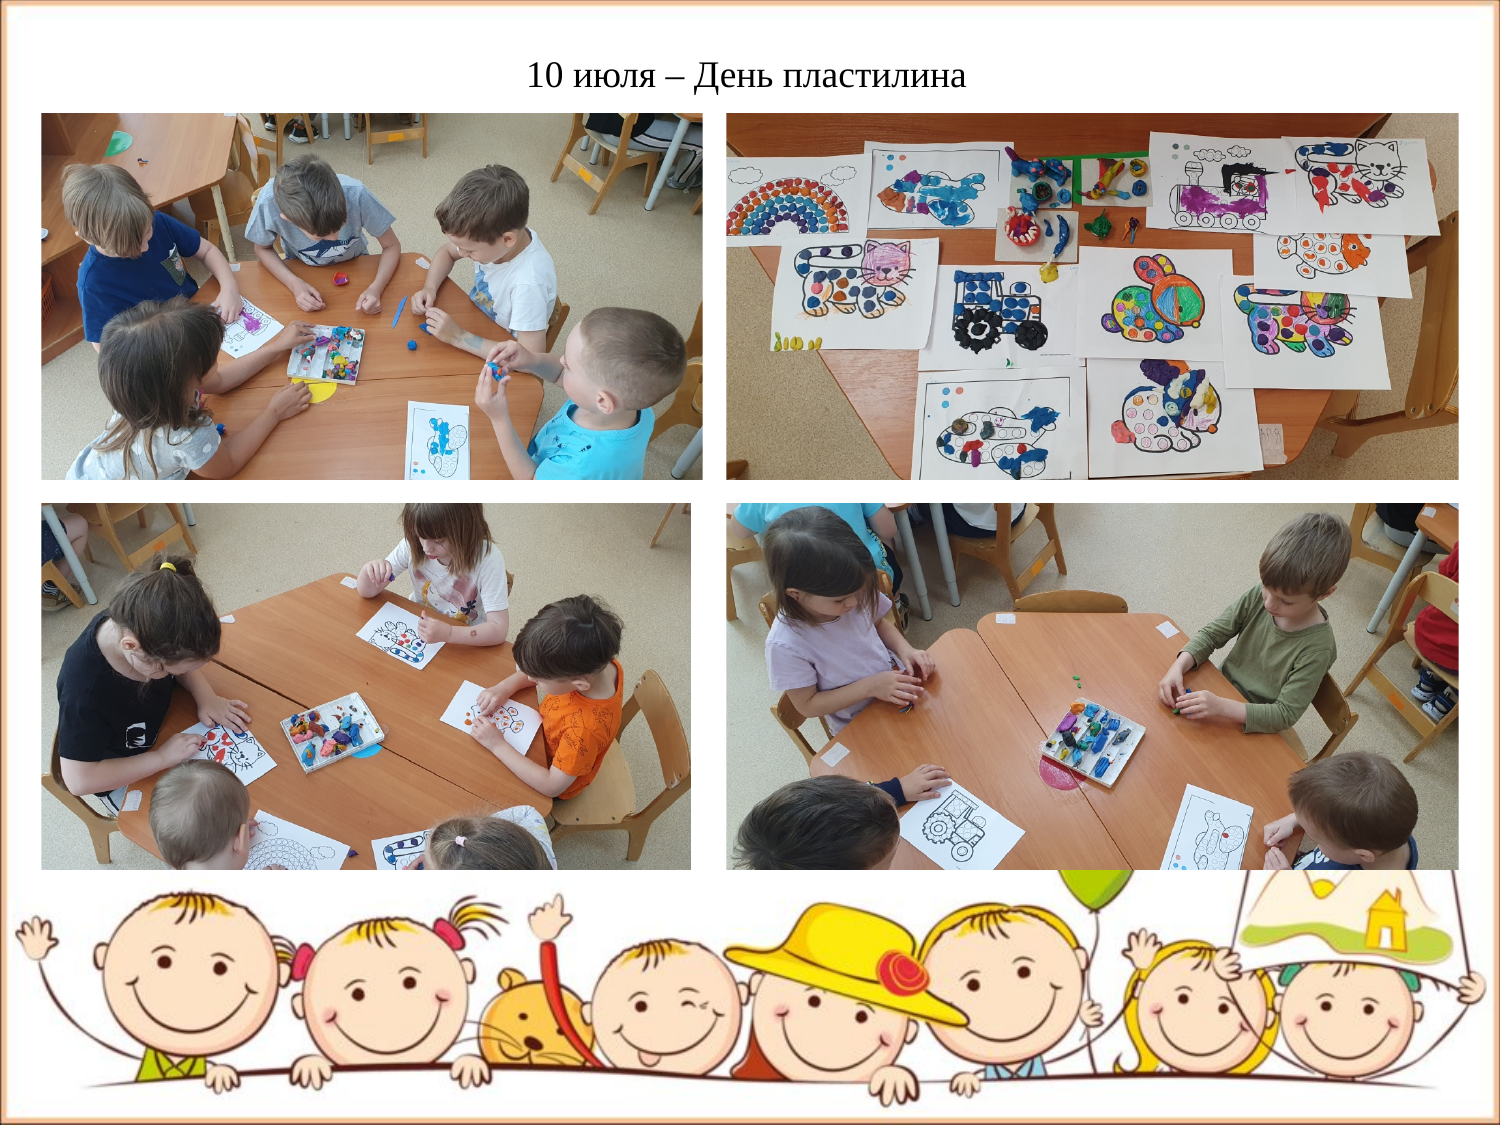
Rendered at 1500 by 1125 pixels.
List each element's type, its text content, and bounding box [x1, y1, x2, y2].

picture [0, 0, 1500, 1125]
text_box 10 июля – День пластилина [501, 42, 1022, 103]
